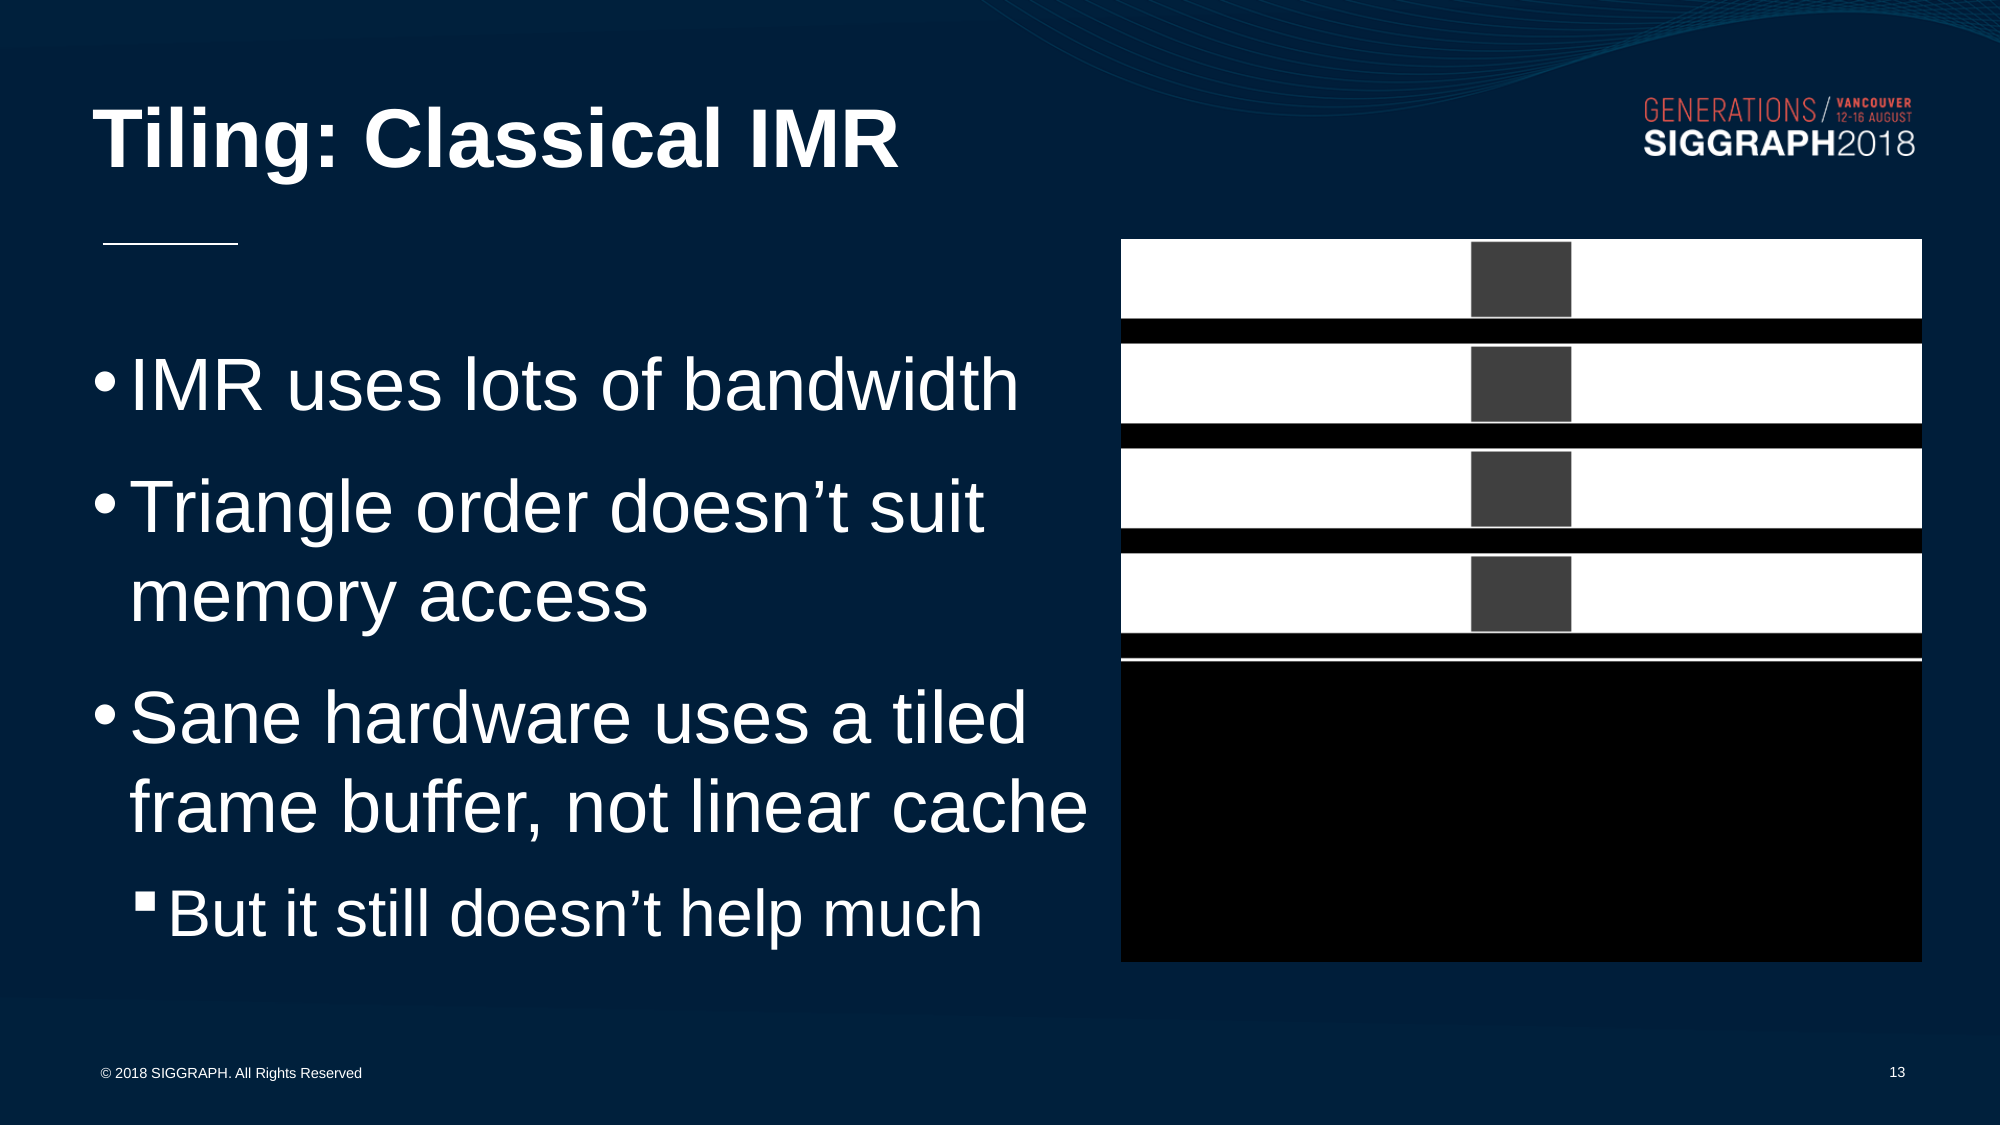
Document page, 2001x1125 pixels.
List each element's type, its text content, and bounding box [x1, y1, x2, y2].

footer © 2018 SIGGRAPH. All Rights Reserved [79, 1044, 755, 1101]
picture [0, 0, 2000, 1125]
slide_number 12 [1470, 1041, 1921, 1102]
list IMR uses lots of bandwidth Triangle order doesn’t suit memory access Sane hardware uses a tiled frame buffer, not linear cache But it still doesn’t help much [77, 328, 1121, 962]
title Tiling: Classical IMR [77, 75, 1045, 207]
